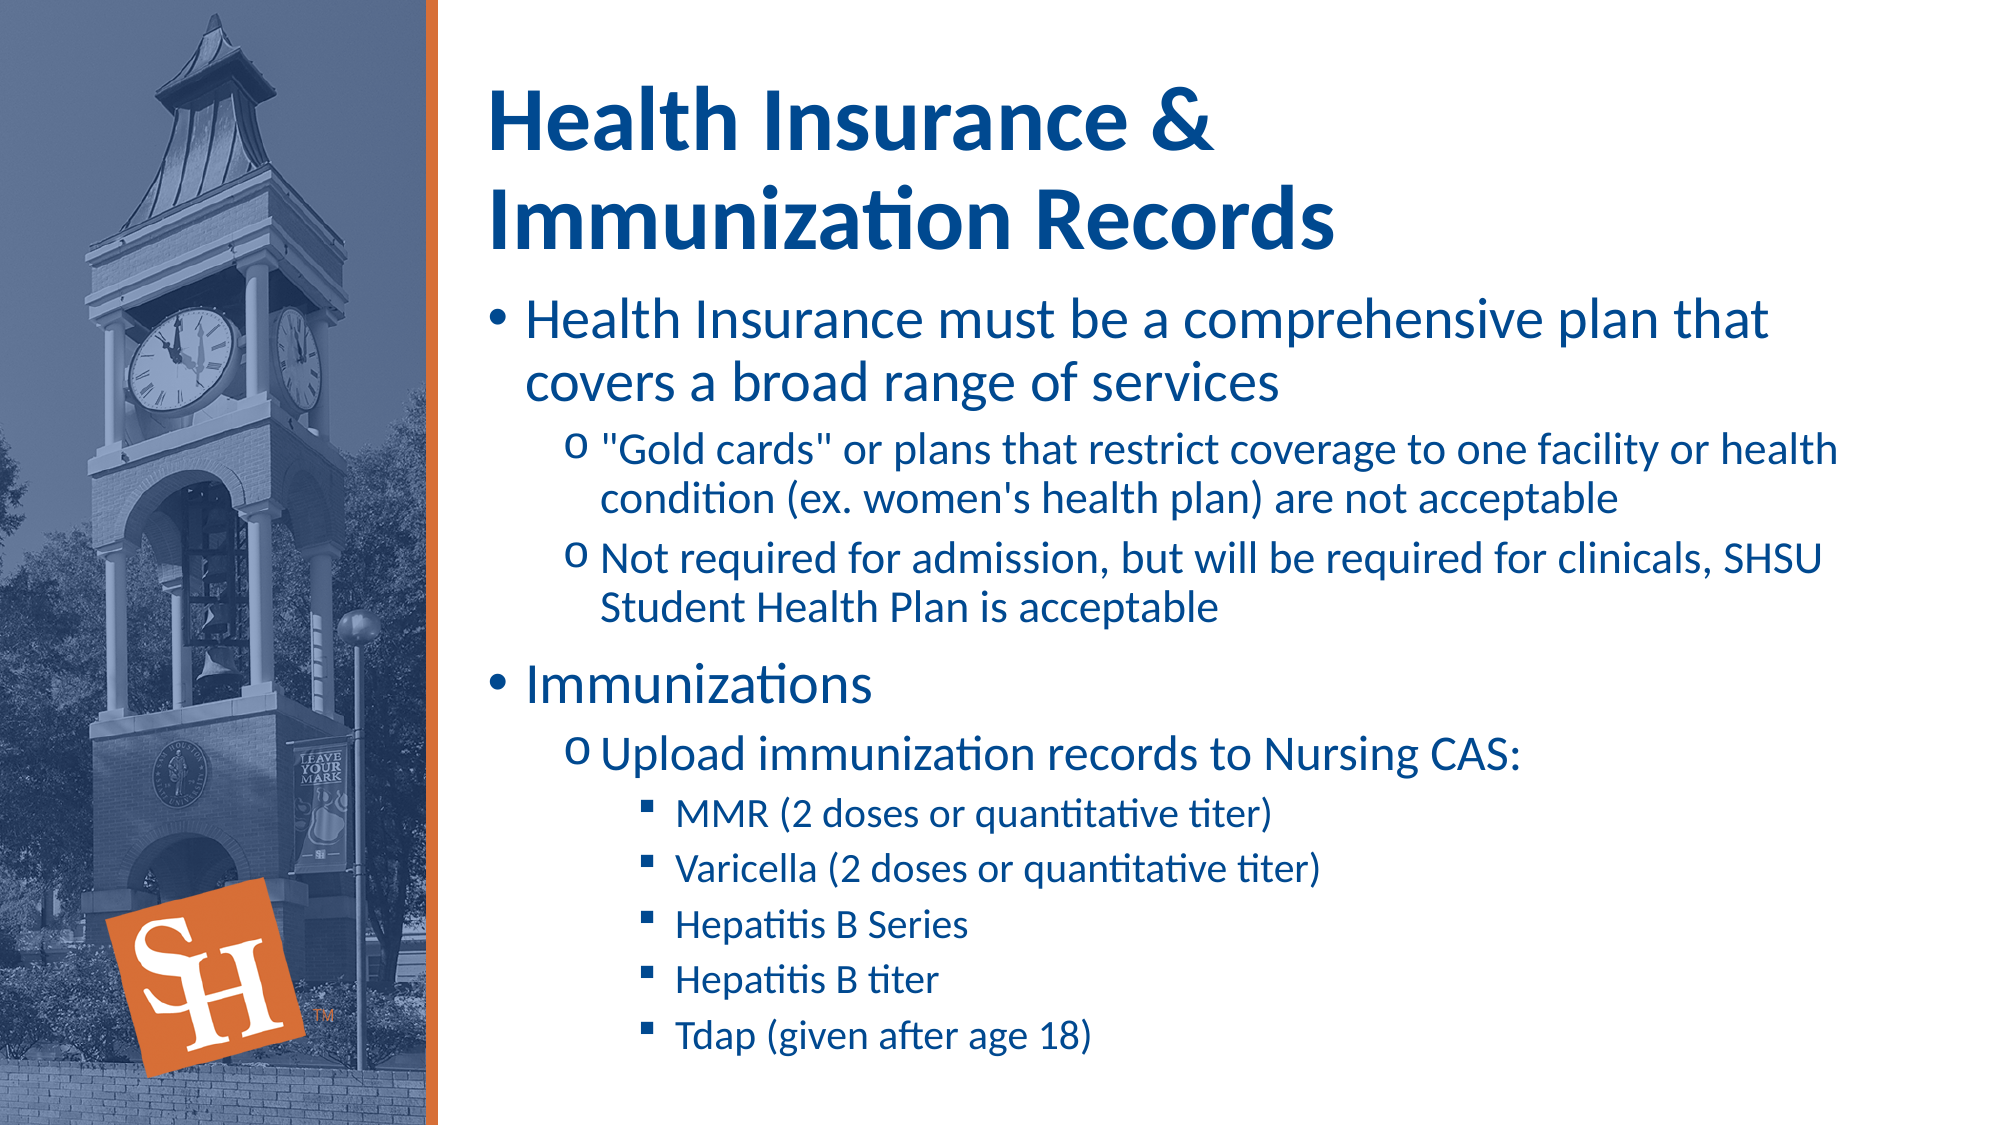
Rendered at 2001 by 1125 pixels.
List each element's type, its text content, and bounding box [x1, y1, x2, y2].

picture [0, 0, 2001, 1125]
list Health Insurance must be a comprehensive plan that covers a broad range of services "Gold cards" or plans that restrict coverage to one facility or health condition (ex. women's health plan) are not acceptable Not required for admission, but will be required for clinicals, SHSU Student Health Plan is acceptable Immunizations Upload immunization records to Nursing CAS: MMR (2 doses or quantitative titer) Varicella (2 doses or quantitative titer) Hepatitis B Series Hepatitis B titer Tdap (given after age 18) [472, 281, 1863, 1094]
title Health Insurance & Immunization Records [472, 59, 1844, 281]
